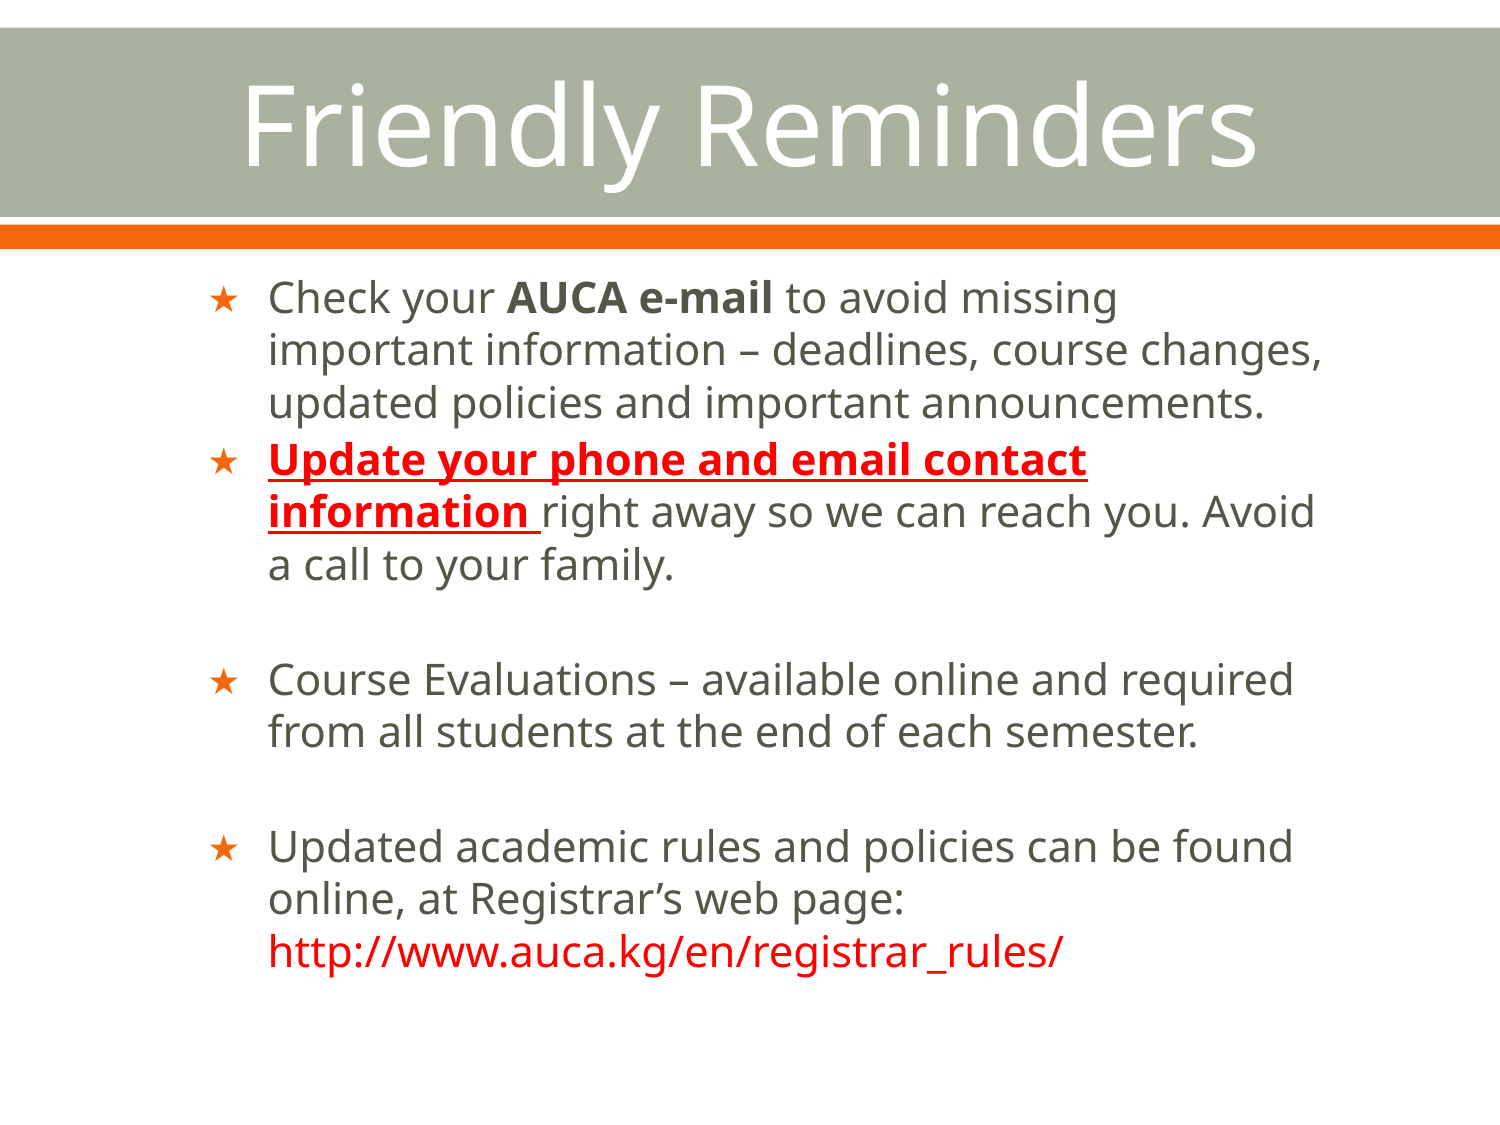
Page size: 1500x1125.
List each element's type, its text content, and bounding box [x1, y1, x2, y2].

list Check your AUCA e-mail to avoid missing important information – deadlines, course changes, updated policies and important announcements. Update your phone and email contact information right away so we can reach you. Avoid a call to your family. Course Evaluations – available online and required from all students at the end of each semester. Updated academic rules and policies can be found online, at Registrar’s web page: http://www.auca.kg/en/registrar_rules/ [189, 262, 1342, 1005]
title Friendly Reminders [75, 29, 1425, 213]
